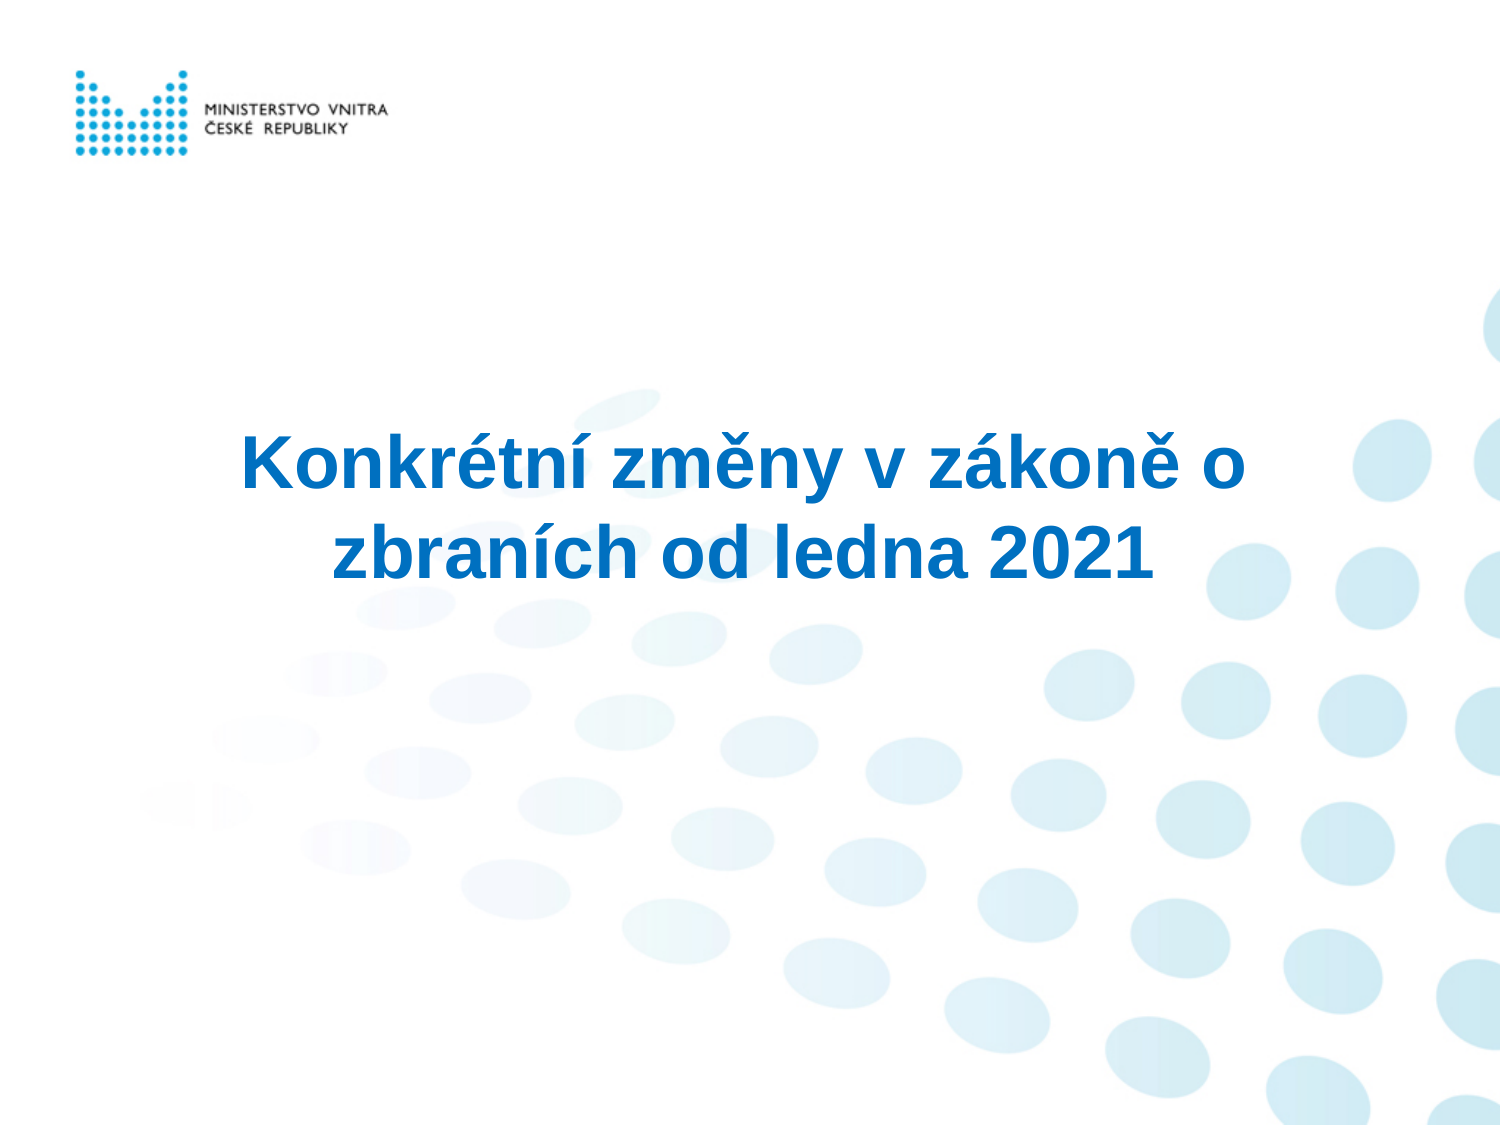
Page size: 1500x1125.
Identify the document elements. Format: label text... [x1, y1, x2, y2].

picture [0, 0, 1500, 1125]
title Konkrétní změny v zákoně o zbraních od ledna 2021 [88, 219, 1400, 787]
